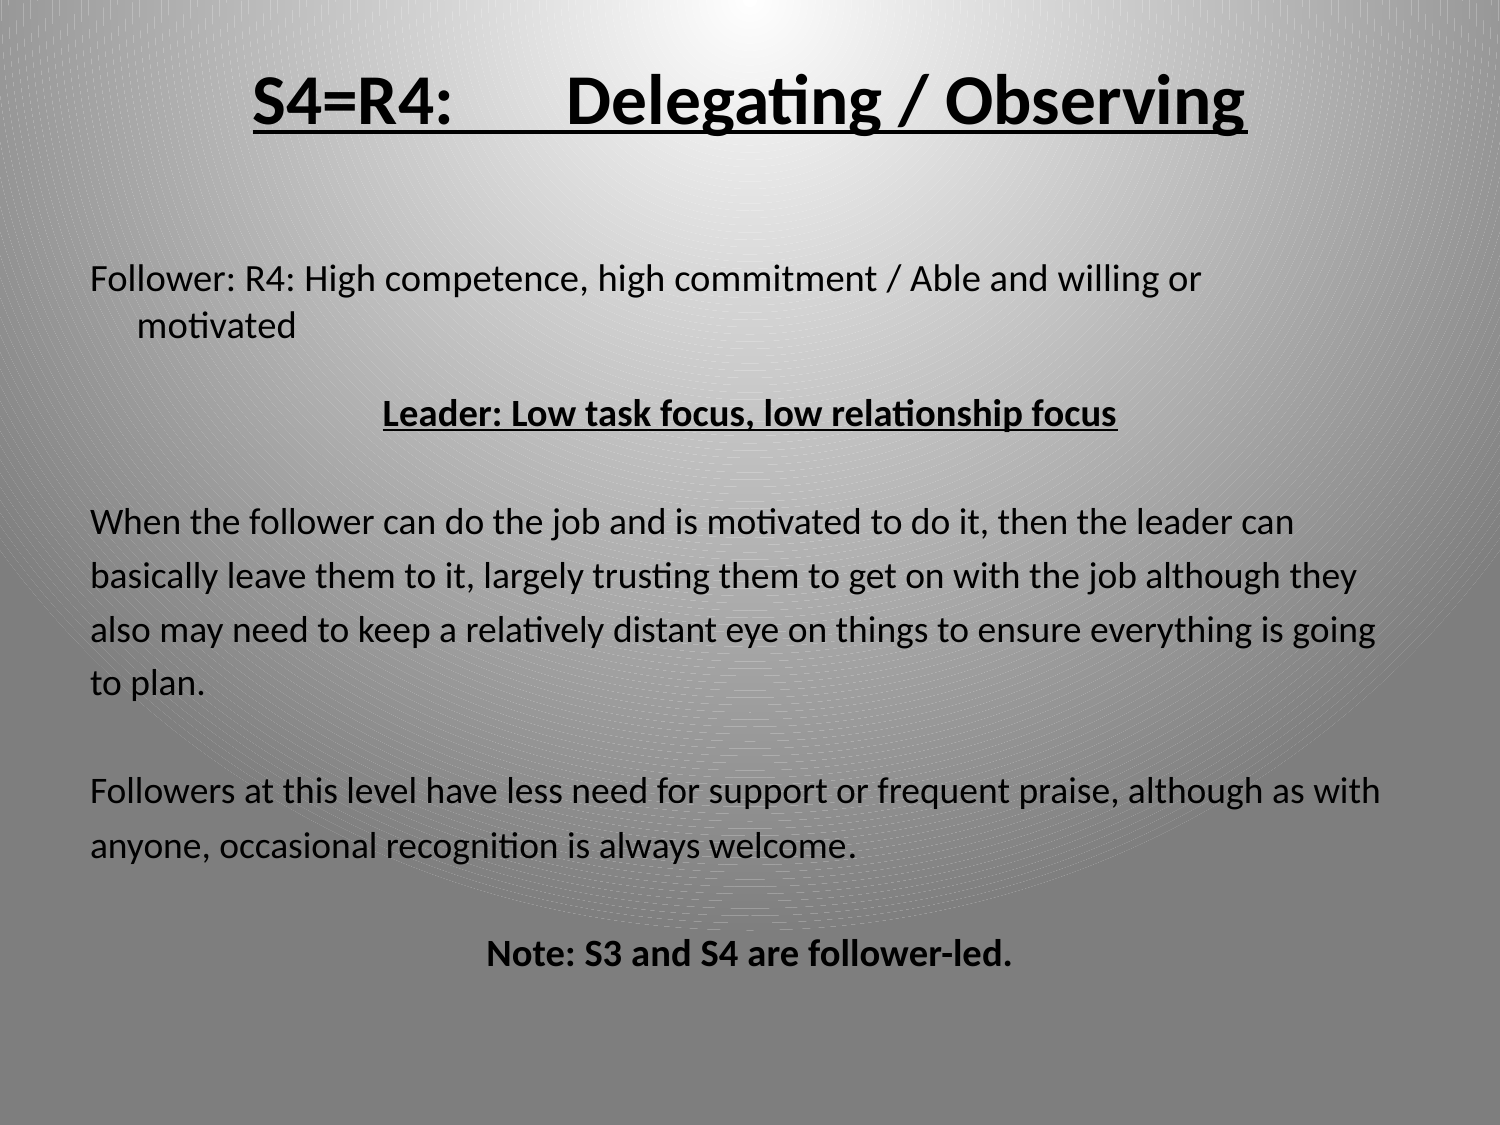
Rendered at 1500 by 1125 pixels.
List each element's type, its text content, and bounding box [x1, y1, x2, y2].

title S4=R4: Delegating / Observing [75, 45, 1425, 137]
list Follower: R4: High competence, high commitment / Able and willing or motivated Leader: Low task focus, low relationship focus When the follower can do the job and is motivated to do it, then the leader can basically leave them to it, largely trusting them to get on with the job although they also may need to keep a relatively distant eye on things to ensure everything is going to plan. Followers at this level have less need for support or frequent praise, although as with anyone, occasional recognition is always welcome. Note: S3 and S4 are follower-led. [75, 137, 1425, 1050]
